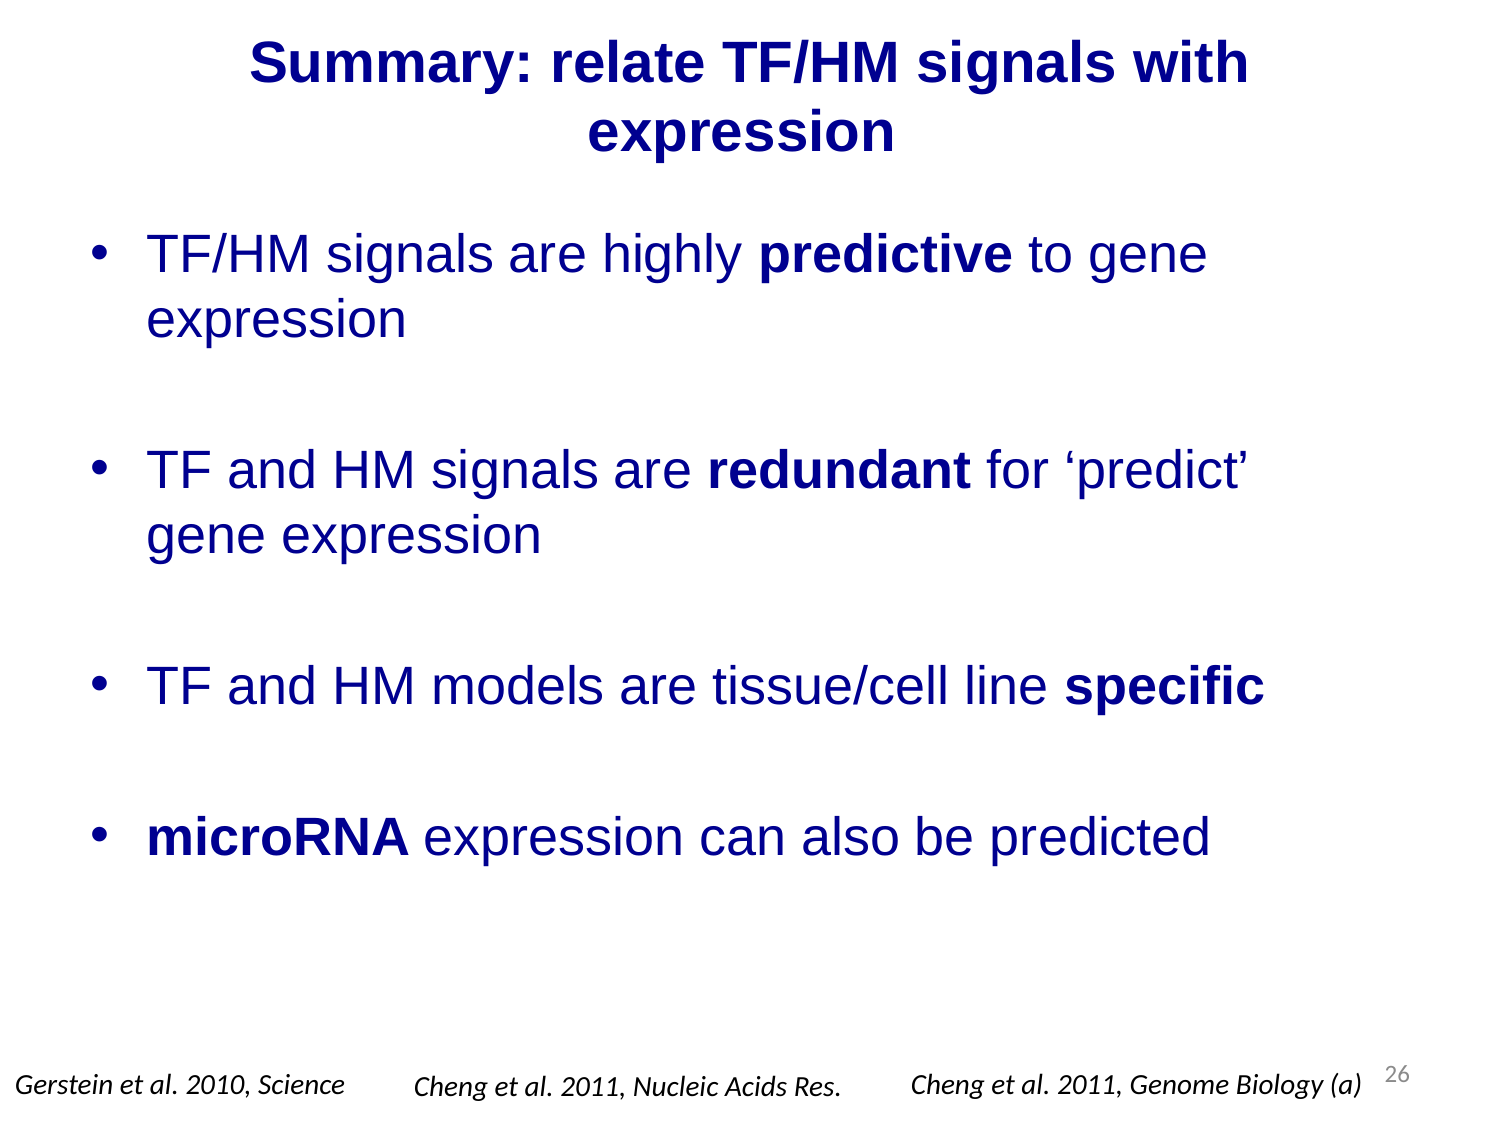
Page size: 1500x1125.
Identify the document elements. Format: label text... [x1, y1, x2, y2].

text_box Gerstein et al. 2010, Science [0, 1058, 480, 1108]
slide_number 26 [1074, 1042, 1425, 1103]
text_box Cheng et al. 2011, Genome Biology (a) [896, 1058, 1425, 1108]
title Summary: relate TF/HM signals with expression [75, 0, 1425, 188]
list TF/HM signals are highly predictive to gene expression TF and HM signals are redundant for ‘predict’ gene expression TF and HM models are tissue/cell line specific microRNA expression can also be predicted [75, 211, 1327, 954]
text_box Cheng et al. 2011, Nucleic Acids Res. [399, 1060, 928, 1111]
